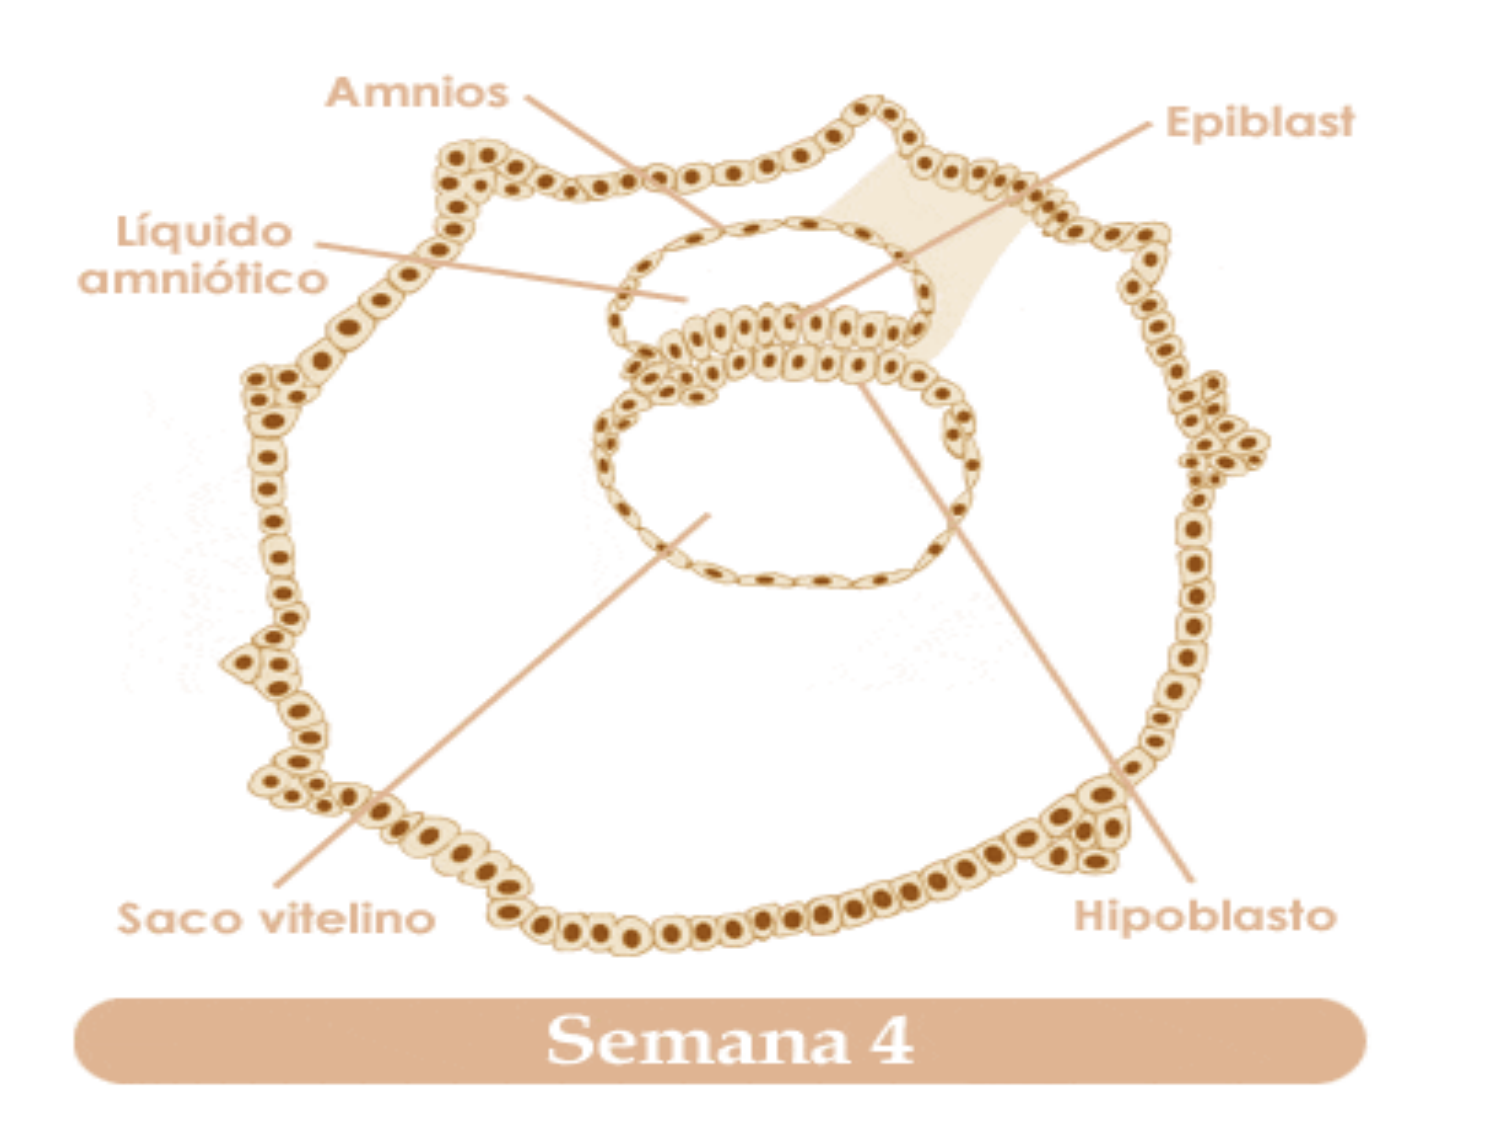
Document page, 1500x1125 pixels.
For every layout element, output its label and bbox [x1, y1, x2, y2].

picture [35, 66, 1412, 1098]
